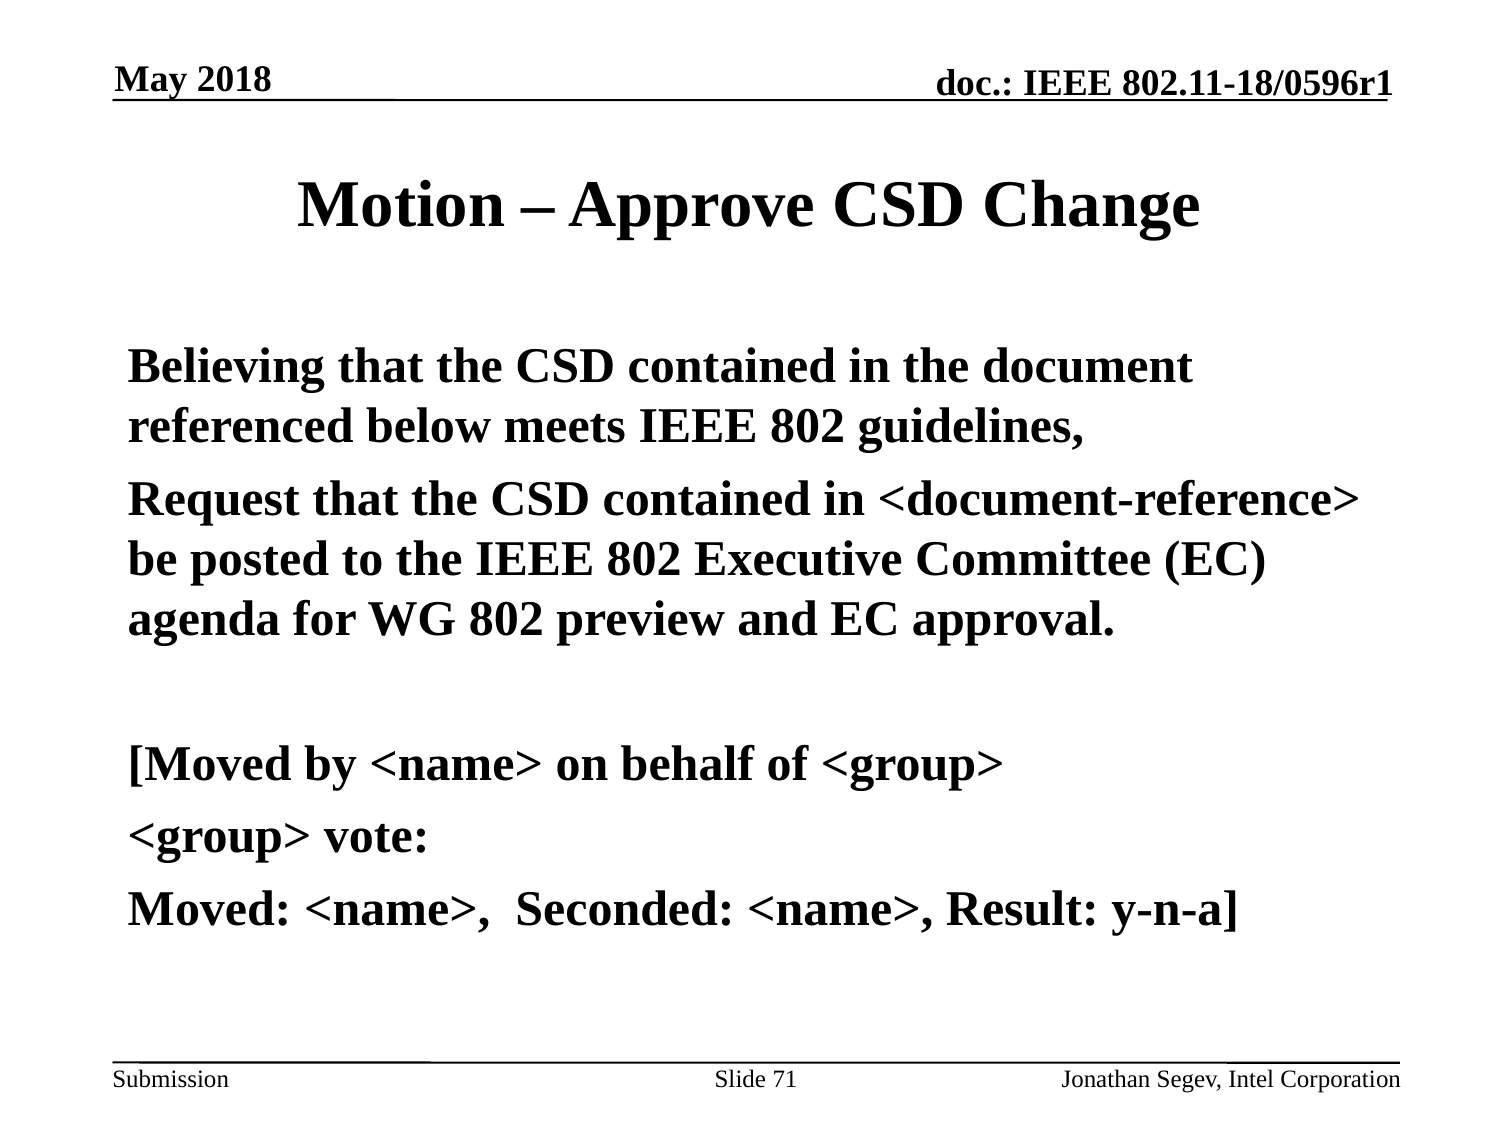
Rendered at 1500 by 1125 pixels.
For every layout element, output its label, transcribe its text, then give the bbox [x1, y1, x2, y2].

list Believing that the CSD contained in the document referenced below meets IEEE 802 guidelines, Request that the CSD contained in <document-reference> be posted to the IEEE 802 Executive Committee (EC) agenda for WG 802 preview and EC approval. [Moved by <name> on behalf of <group> <group> vote: Moved: <name>, Seconded: <name>, Result: y-n-a] [112, 324, 1388, 1000]
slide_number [114, 54, 423, 100]
footer Jonathan Segev, Intel Corporation [878, 1061, 1402, 1093]
slide_number Slide 71 [712, 1061, 800, 1123]
title Motion – Approve CSD Change [112, 112, 1388, 288]
